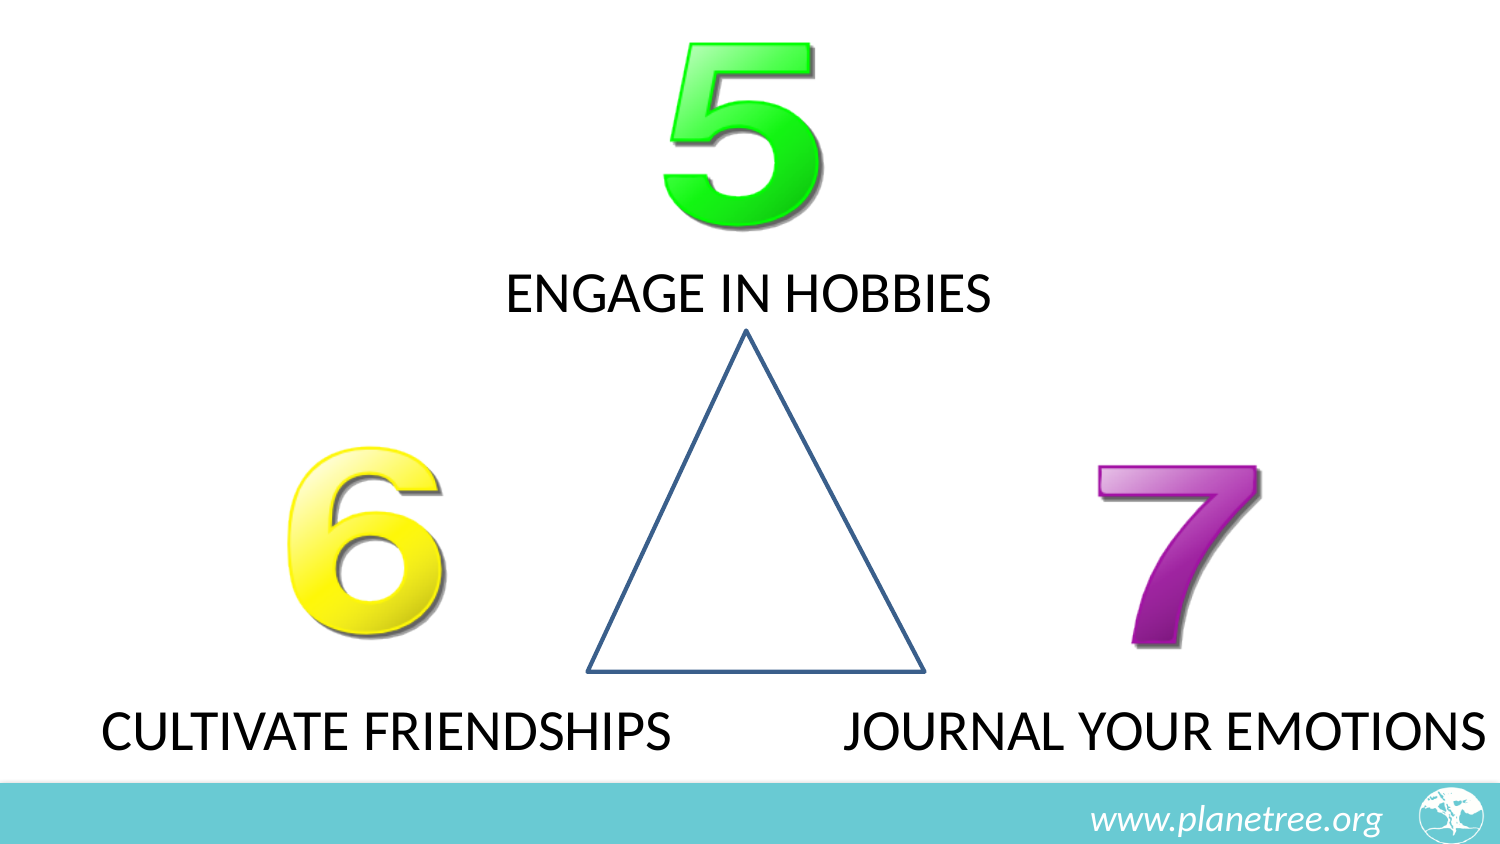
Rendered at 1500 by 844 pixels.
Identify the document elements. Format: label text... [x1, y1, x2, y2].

text_box [585, 328, 927, 674]
text_box JOURNAL YOUR EMOTIONS [829, 684, 1500, 770]
picture [1092, 434, 1282, 685]
picture [649, 20, 838, 234]
picture [262, 434, 463, 660]
text_box CULTIVATE FRIENDSHIPS [86, 684, 688, 770]
text_box ENGAGE IN HOBBIES [490, 246, 1008, 332]
